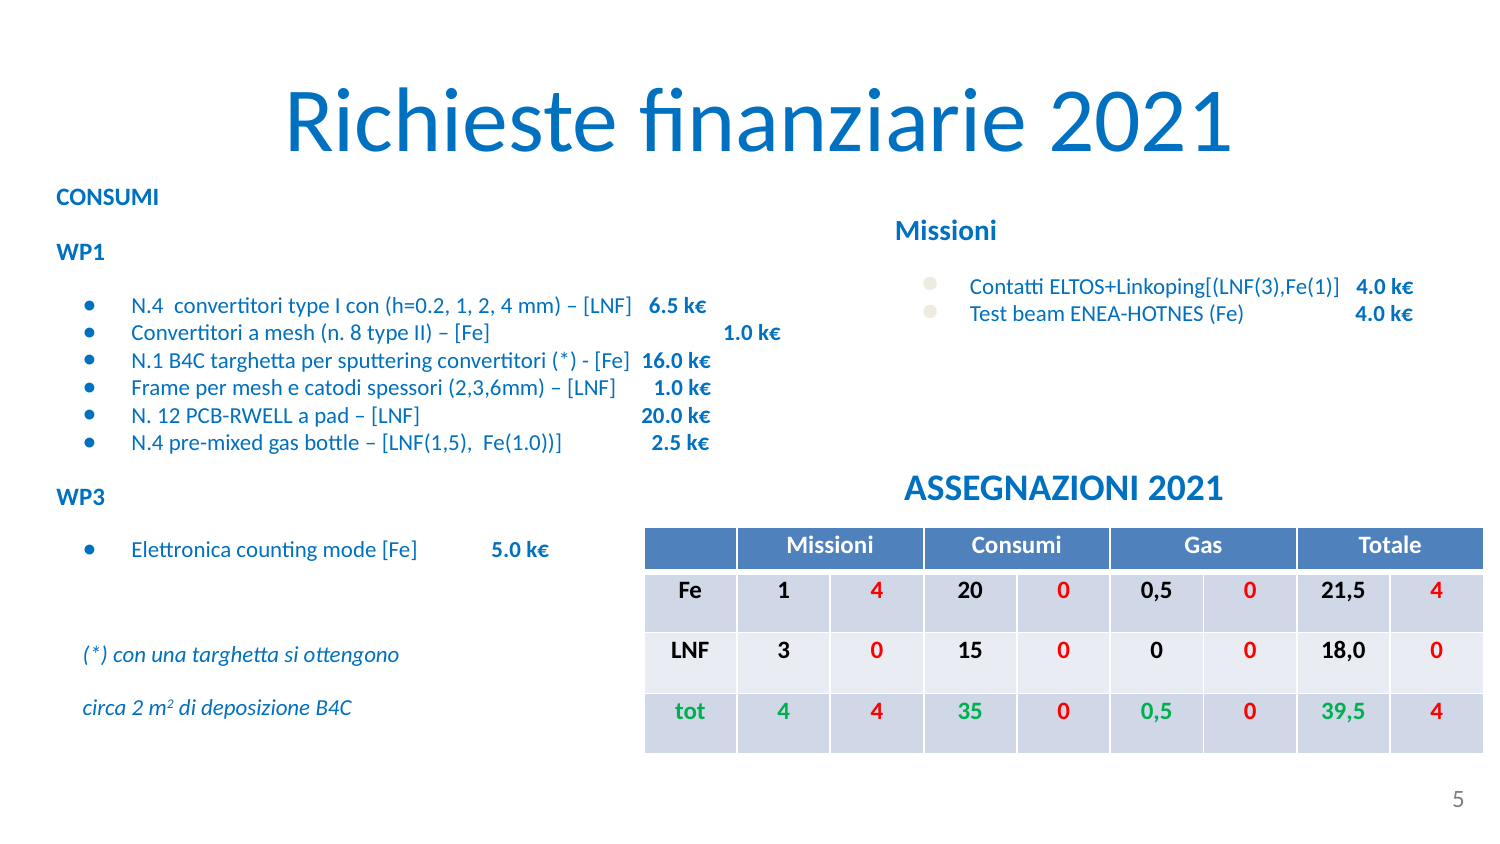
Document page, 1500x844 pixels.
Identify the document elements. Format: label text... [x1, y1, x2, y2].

table_cell 4 [1391, 694, 1483, 753]
table_cell 0,5 [1111, 575, 1203, 632]
table_cell 35 [925, 694, 1016, 753]
text_box Missioni Contatti ELTOS+Linkoping[(LNF(3),Fe(1)] 4.0 k€ Test beam ENEA-HOTNES (Fe) 4.0 k€ [880, 204, 1430, 369]
table_header [645, 528, 736, 569]
table_cell tot [645, 694, 736, 753]
table_cell 0 [1204, 694, 1296, 753]
table_cell 0 [1391, 633, 1483, 693]
table_cell 21,5 [1298, 575, 1389, 632]
slide_number 5 [1389, 764, 1480, 830]
table_cell 0 [1018, 575, 1109, 632]
table_cell 0 [1204, 575, 1296, 632]
title Richieste finanziarie 2021 [61, 44, 1459, 139]
table_cell 0,5 [1111, 694, 1203, 753]
table_cell 0 [1204, 633, 1296, 693]
table_cell 4 [831, 575, 923, 632]
table_cell 3 [738, 633, 829, 693]
text_box ASSEGNAZIONI 2021 [889, 455, 1240, 516]
table_header Totale [1298, 528, 1483, 569]
table_header Missioni [738, 528, 923, 569]
table_cell 0 [831, 633, 923, 693]
table_header Consumi [925, 528, 1109, 569]
table_cell 39,5 [1298, 694, 1389, 753]
table_cell 0 [1018, 633, 1109, 693]
table_cell 18,0 [1298, 633, 1389, 693]
table_cell Fe [645, 575, 736, 632]
table_cell 0 [1111, 633, 1203, 693]
table_cell 1 [738, 575, 829, 632]
table_cell LNF [645, 633, 736, 693]
table_cell 0 [1018, 694, 1109, 753]
table_cell 4 [831, 694, 923, 753]
table_cell 15 [925, 633, 1016, 693]
table_cell 4 [738, 694, 829, 753]
list CONSUMI WP1 N.4 convertitori type I con (h=0.2, 1, 2, 4 mm) – [LNF] 6.5 k€ Convertitori a mesh (n. 8 type II) – [Fe] 1.0 k€ N.1 B4C targhetta per sputtering convertitori (*) - [Fe] 16.0 k€ Frame per mesh e catodi spessori (2,3,6mm) – [LNF] 1.0 k€ N. 12 PCB-RWELL a pad – [LNF] 20.0 k€ N.4 pre-mixed gas bottle – [LNF(1,5), Fe(1.0))] 2.5 k€ WP3 Elettronica counting mode [Fe] 5.0 k€ (*) con una targhetta si ottengono circa 2 m2 di deposizione B4C [41, 165, 821, 810]
table_cell 4 [1391, 575, 1483, 632]
table_header Gas [1111, 528, 1296, 569]
table_cell 20 [925, 575, 1016, 632]
